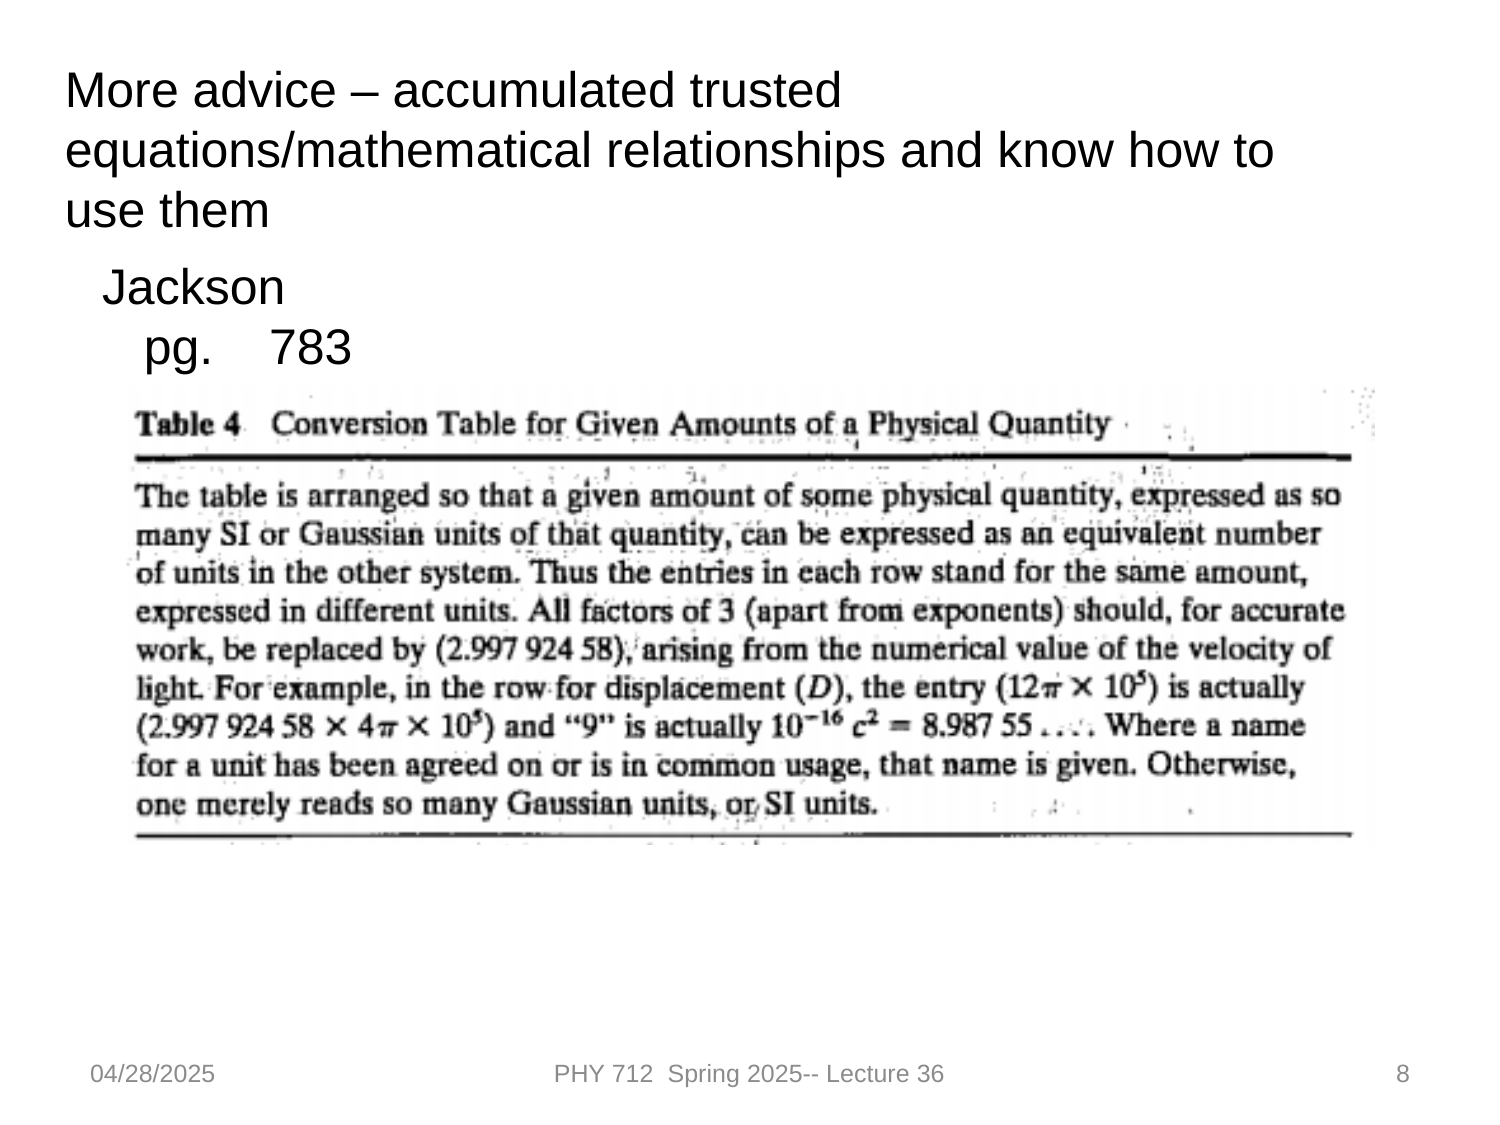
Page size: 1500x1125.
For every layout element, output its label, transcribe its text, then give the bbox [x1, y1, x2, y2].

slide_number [75, 1042, 425, 1103]
footer PHY 712 Spring 2025-- Lecture 36 [512, 1042, 988, 1103]
text_box Jackson pg. 783 [87, 246, 376, 382]
slide_number 8 [1074, 1042, 1425, 1103]
text_box More advice – accumulated trusted equations/mathematical relationships and know how to use them [50, 49, 1300, 245]
picture [124, 386, 1376, 846]
